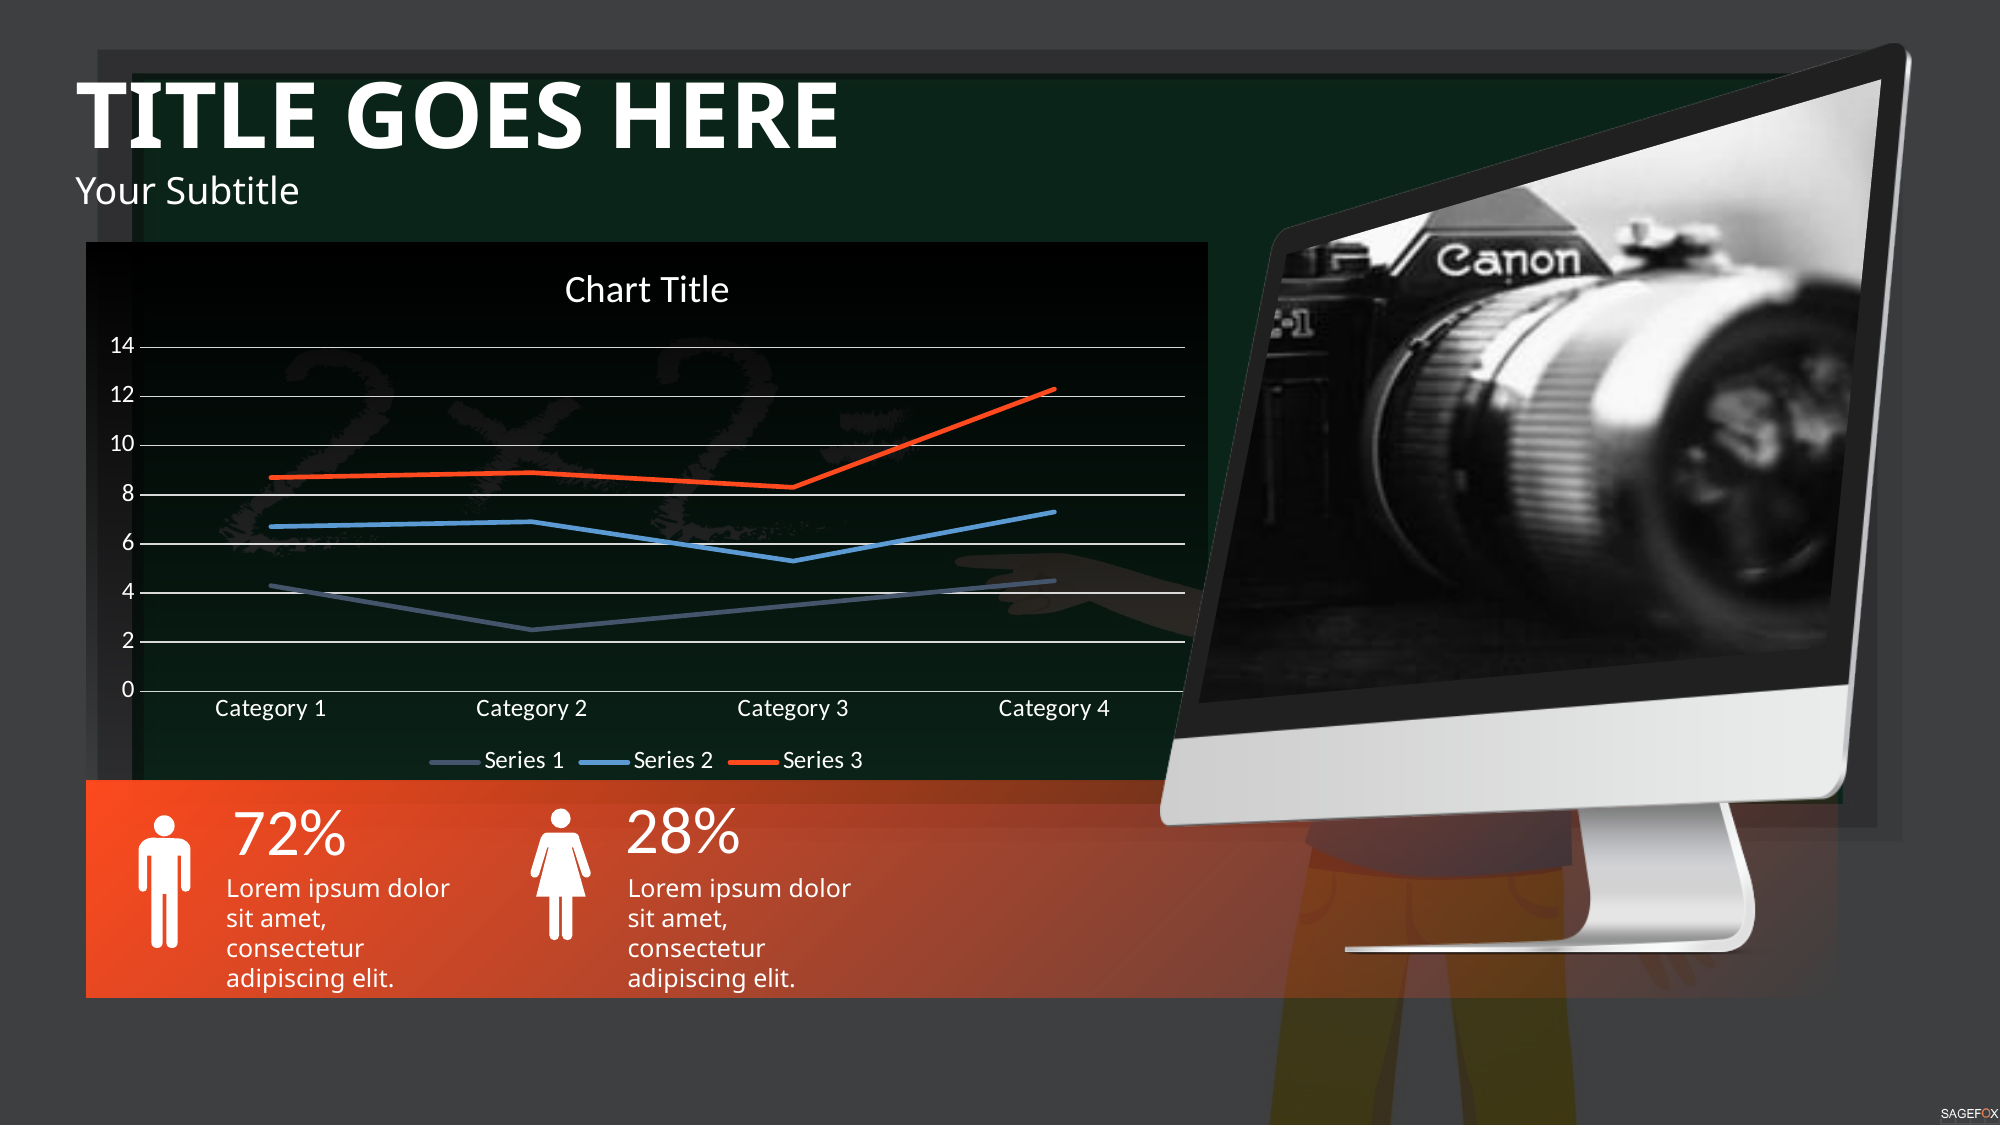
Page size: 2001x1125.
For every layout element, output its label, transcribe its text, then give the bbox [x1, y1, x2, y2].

text_box 28% [605, 782, 762, 875]
text_box Lorem ipsum dolor sit amet, consectetur adipiscing elit. [211, 865, 468, 1000]
picture [1160, 24, 1930, 1000]
text_box [369, 782, 612, 998]
text_box [762, 782, 1160, 998]
text_box [86, 782, 211, 998]
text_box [529, 808, 592, 941]
text_box TITLE GOES HERE Your Subtitle [60, 49, 1036, 220]
picture [1940, 0, 2001, 1125]
chart [86, 242, 1160, 782]
text_box 72% [211, 782, 369, 865]
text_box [138, 815, 191, 948]
text_box Lorem ipsum dolor sit amet, consectetur adipiscing elit. [612, 865, 869, 1000]
